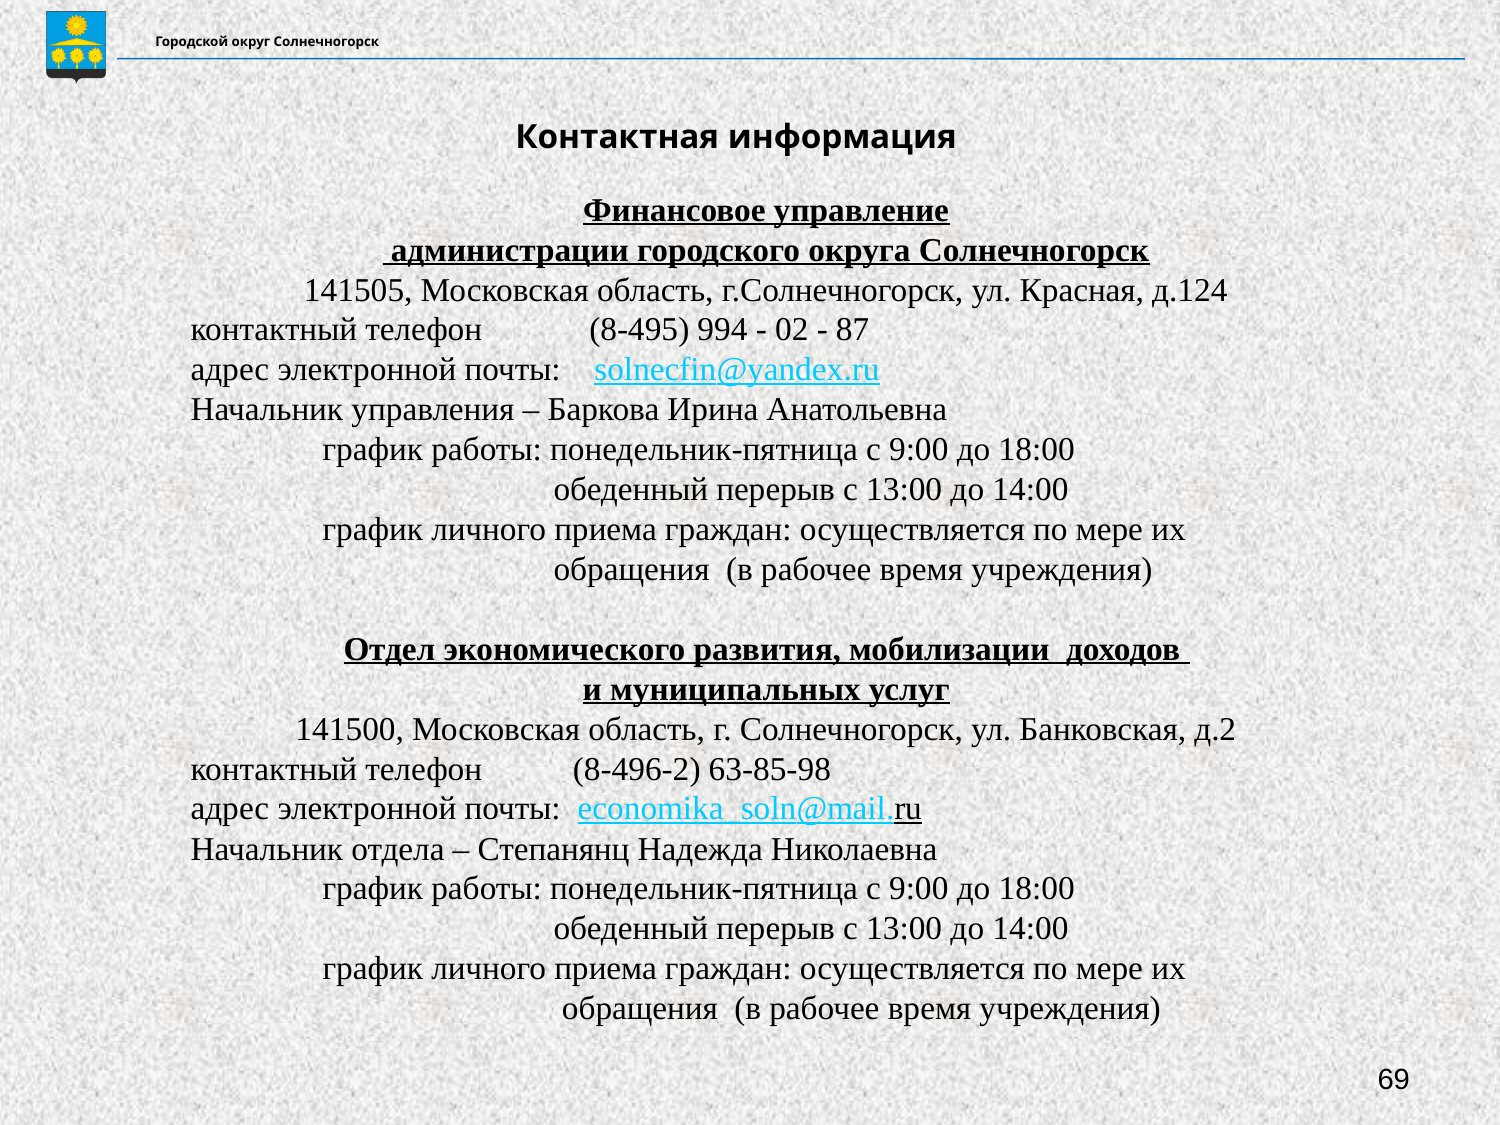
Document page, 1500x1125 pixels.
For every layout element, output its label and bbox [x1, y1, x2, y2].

picture [0, 0, 1500, 1125]
text_box [175, 140, 1358, 1034]
title [222, 84, 1251, 140]
slide_number [1074, 1024, 1426, 1103]
text_box [46, 11, 1466, 84]
